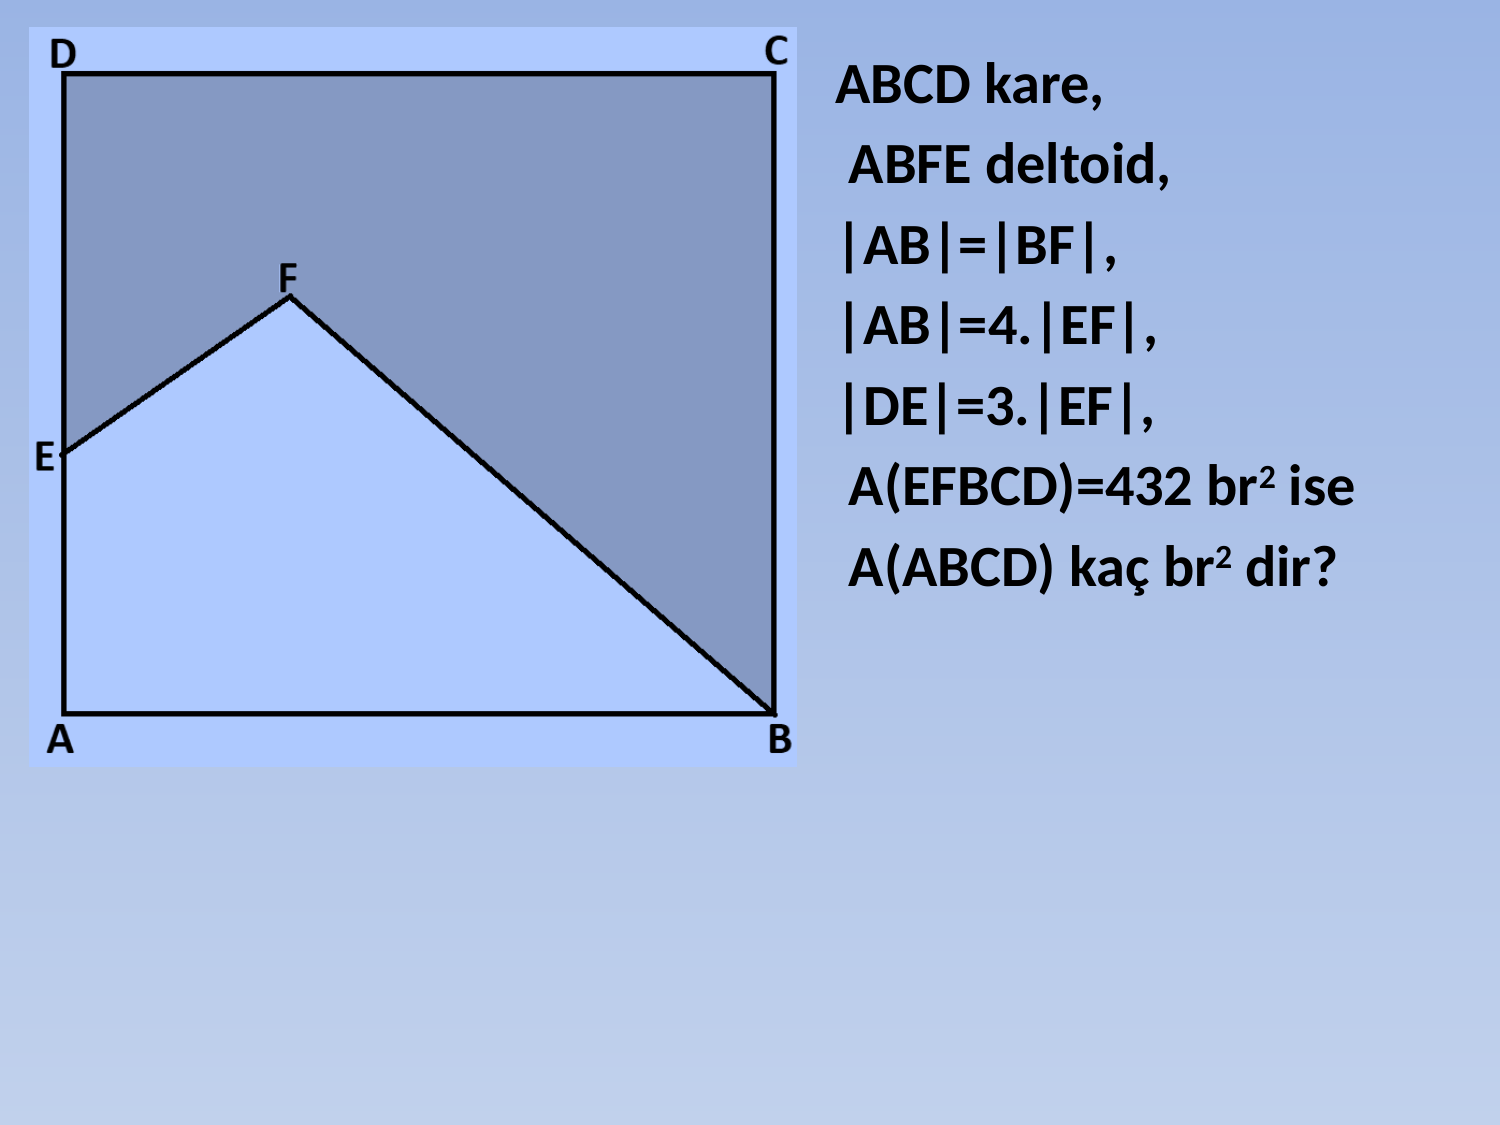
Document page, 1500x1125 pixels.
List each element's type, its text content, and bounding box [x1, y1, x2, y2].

text_box ABCD kare, ABFE deltoid, |AB|=|BF|, |AB|=4.|EF|, |DE|=3.|EF|, A(EFBCD)=432 br2 ise A(ABCD) kaç br2 dir? [820, 27, 1471, 606]
picture [29, 27, 797, 768]
